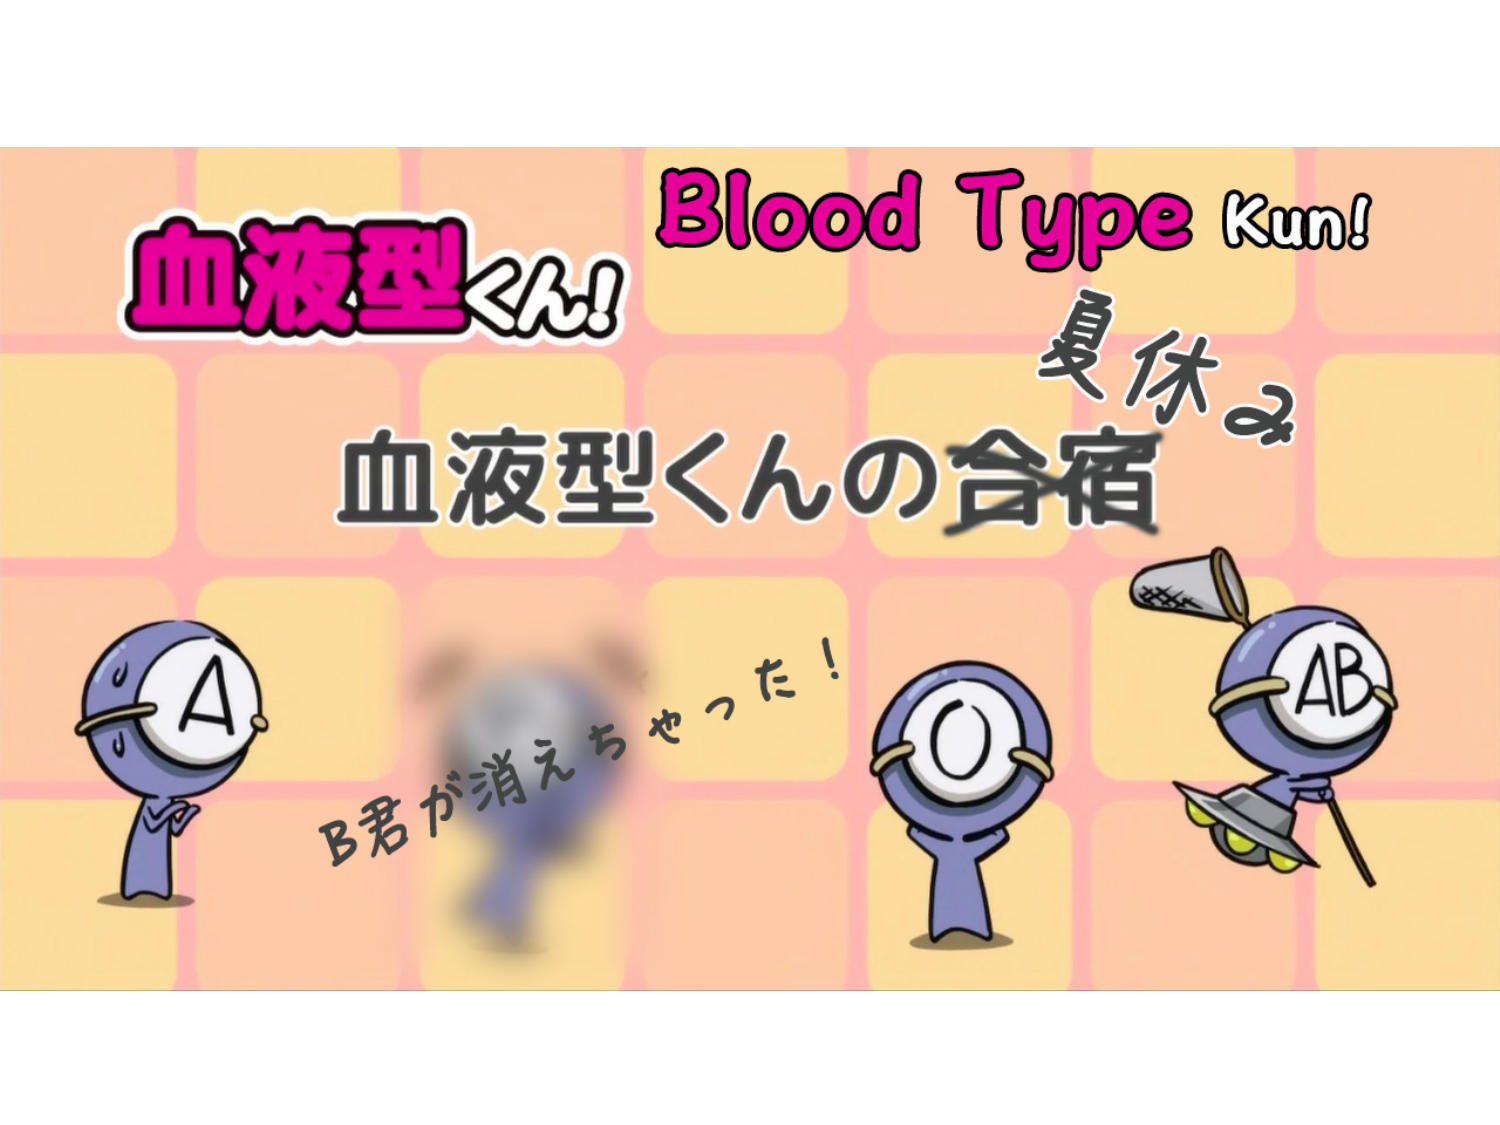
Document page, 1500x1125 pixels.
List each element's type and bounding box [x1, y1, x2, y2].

picture [0, 146, 1500, 992]
